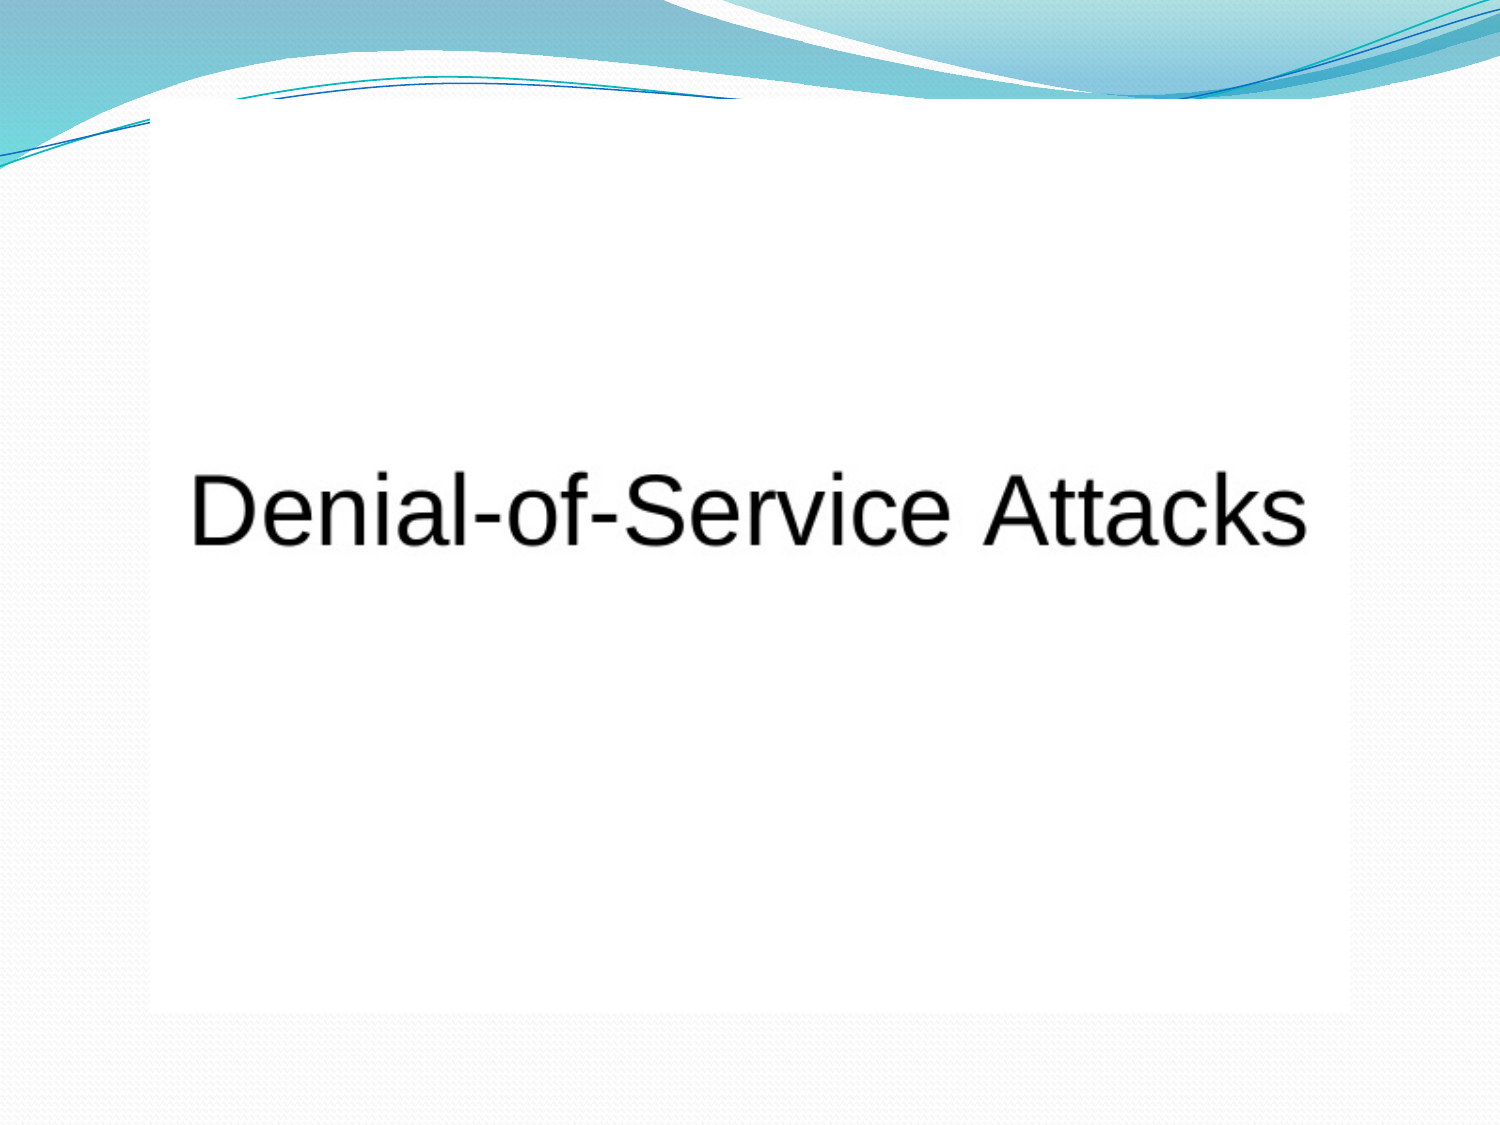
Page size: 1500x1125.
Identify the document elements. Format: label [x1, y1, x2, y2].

picture [149, 99, 1351, 1013]
